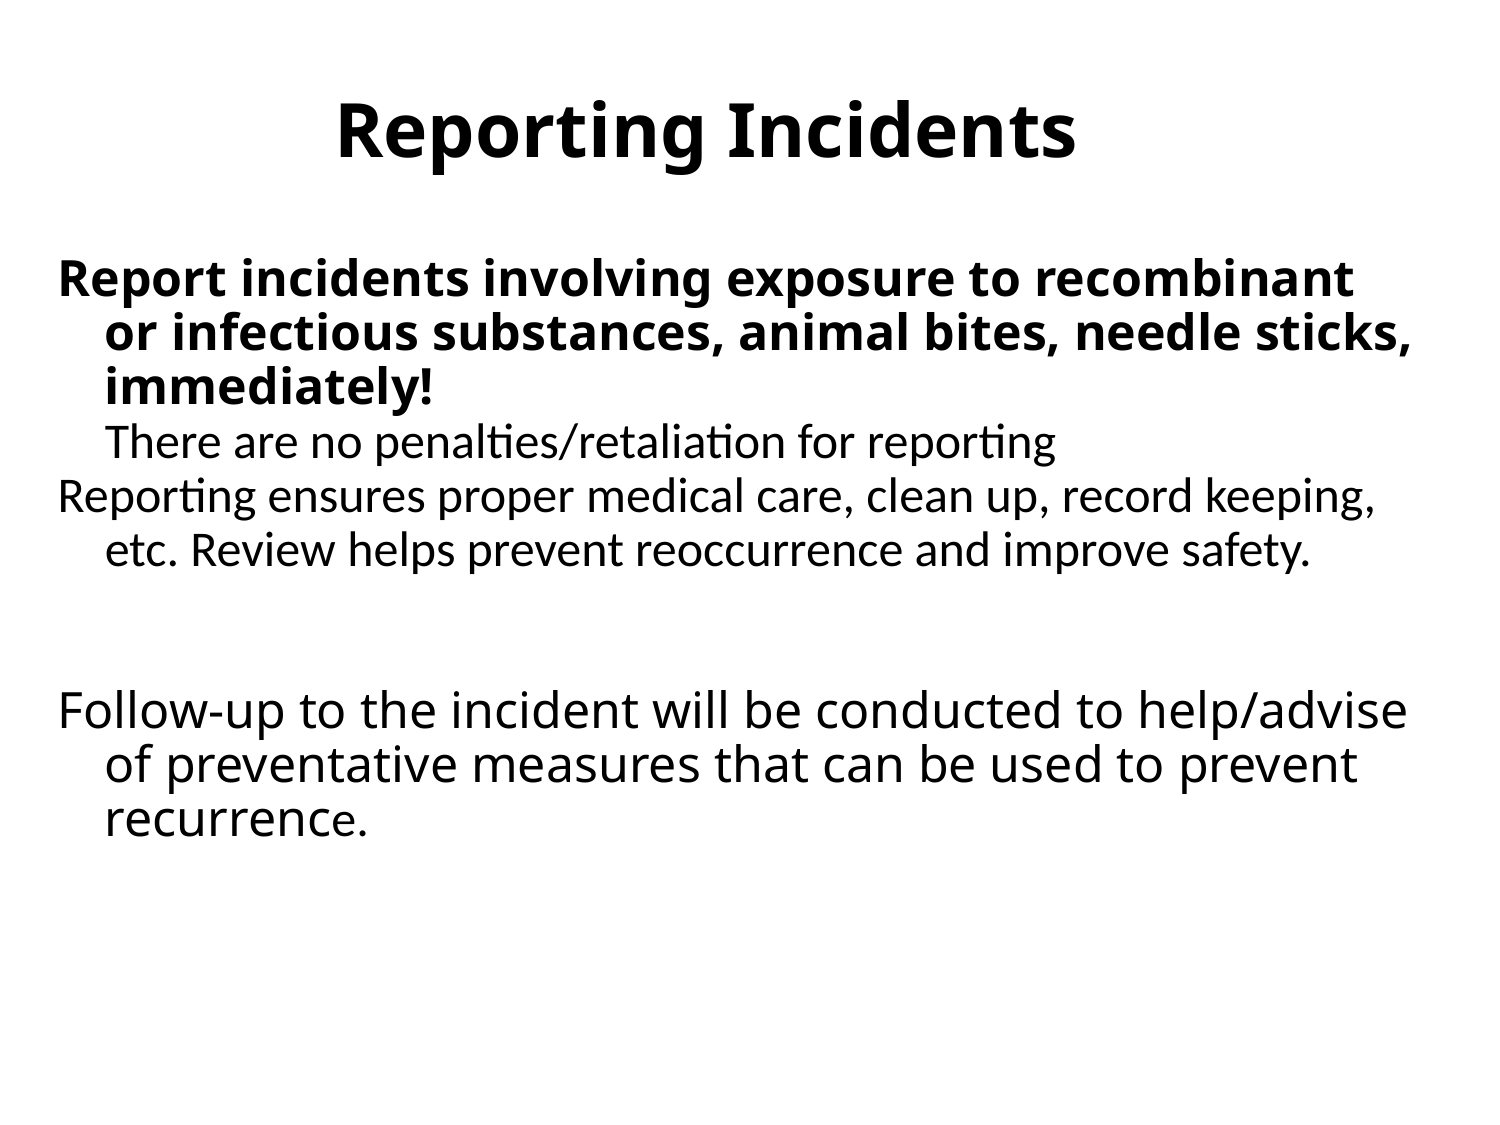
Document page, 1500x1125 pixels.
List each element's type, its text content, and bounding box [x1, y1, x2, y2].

text_box Reporting Incidents [137, 74, 1275, 180]
text_box Report incidents involving exposure to recombinant or infectious substances, animal bites, needle sticks, immediately! There are no penalties/retaliation for reporting Reporting ensures proper medical care, clean up, record keeping, etc. Review helps prevent reoccurrence and improve safety. Follow-up to the incident will be conducted to help/advise of preventative measures that can be used to prevent recurrence. [42, 185, 1434, 855]
